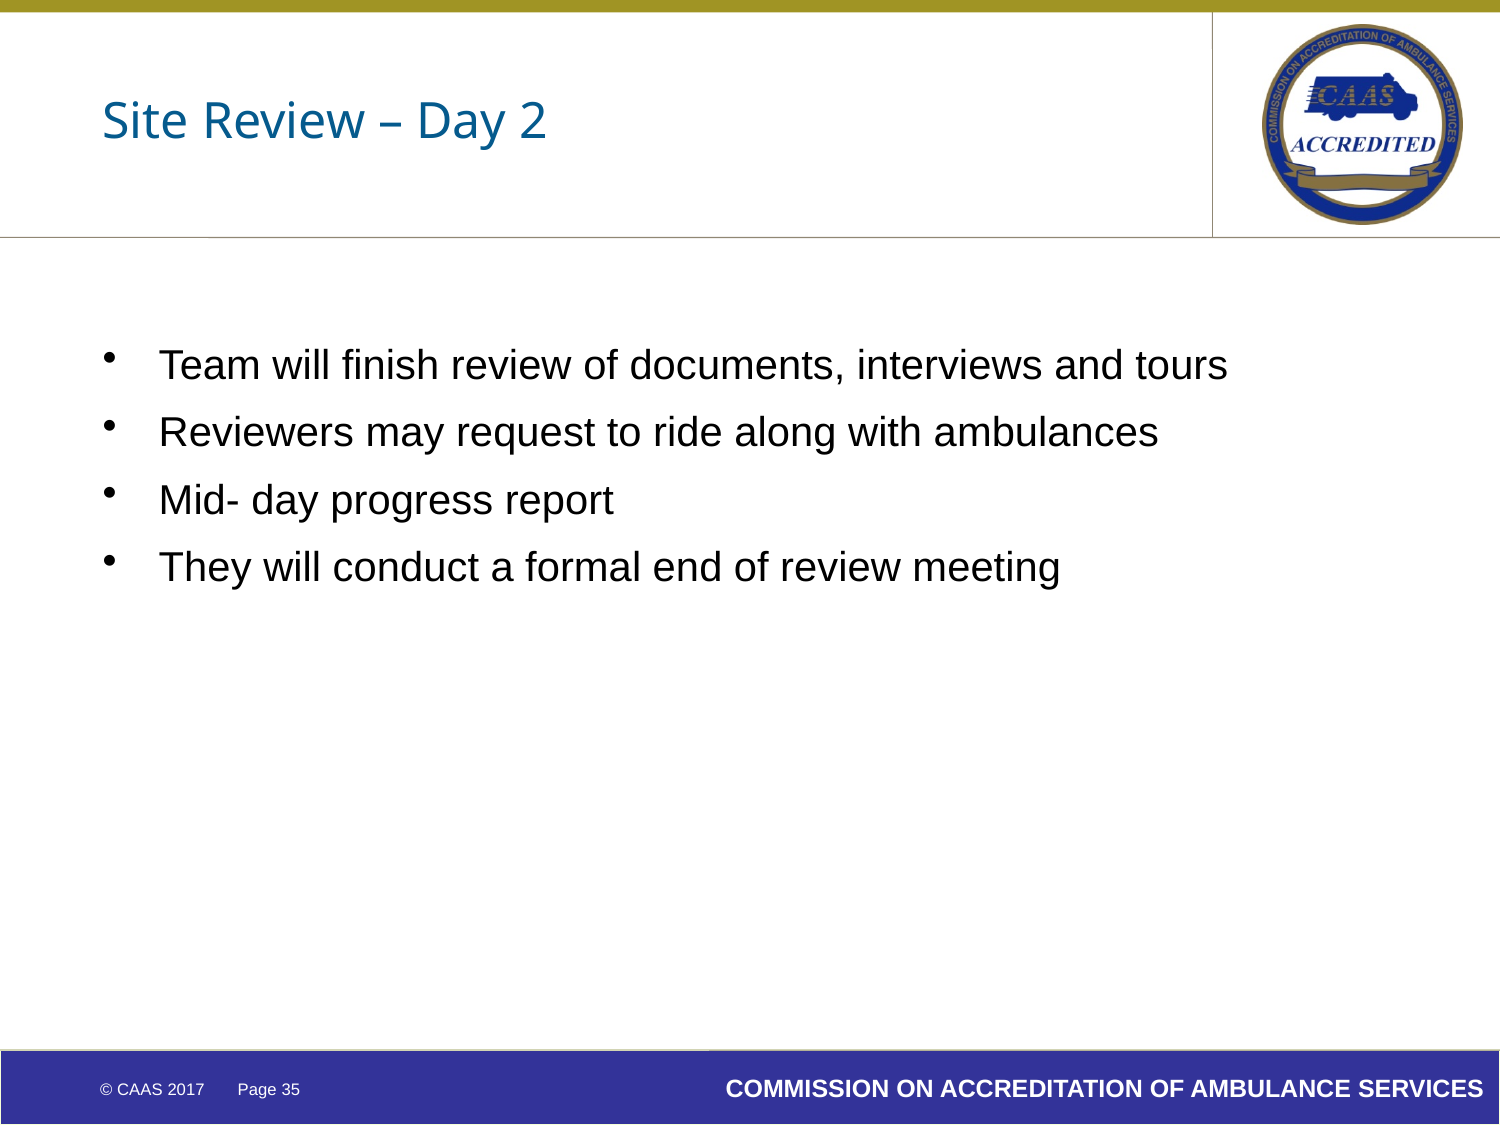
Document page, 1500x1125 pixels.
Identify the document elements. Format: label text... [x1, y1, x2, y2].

picture [1262, 24, 1463, 225]
list Team will finish review of documents, interviews and tours Reviewers may request to ride along with ambulances Mid- day progress report They will conduct a formal end of review meeting [87, 324, 1438, 1001]
title Site Review – Day 2 [87, 37, 1151, 201]
